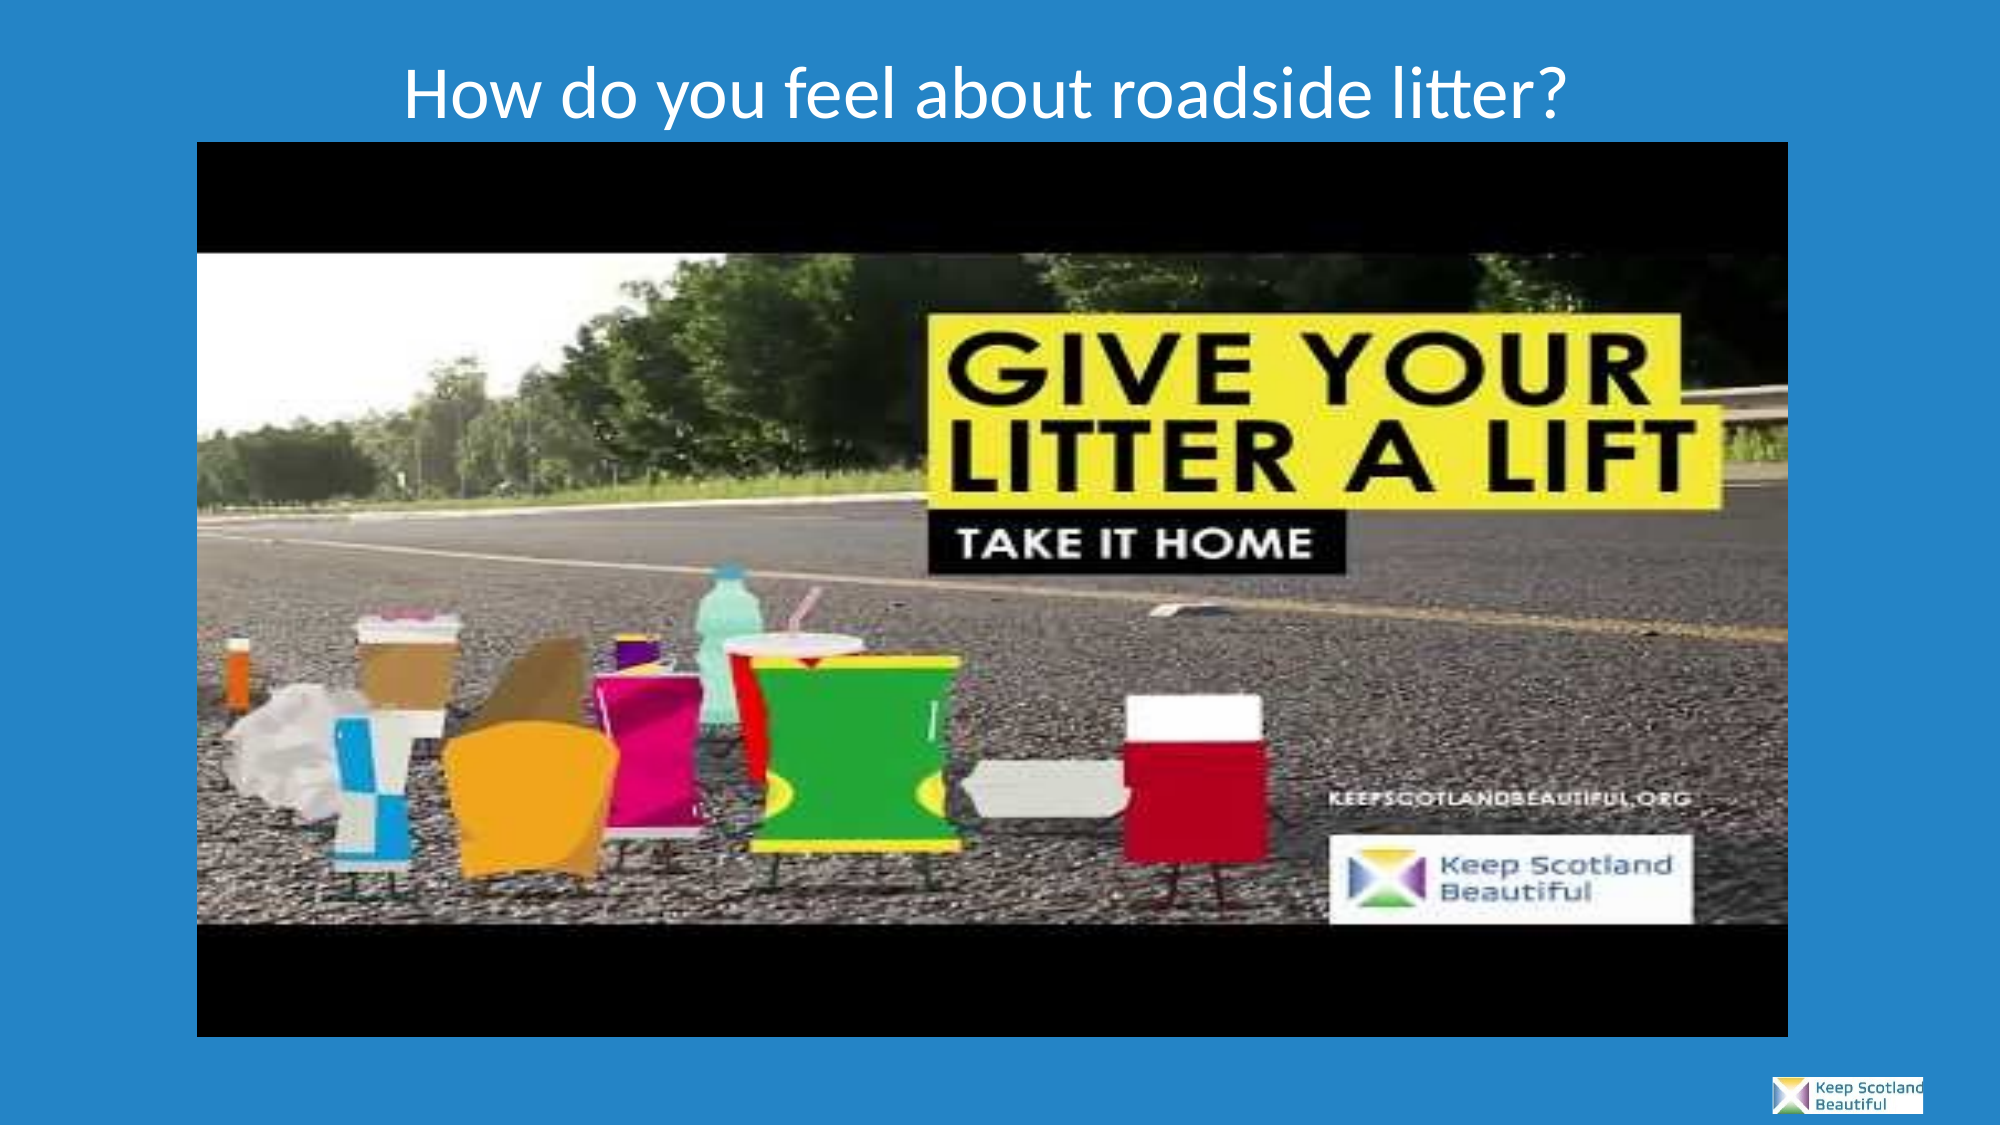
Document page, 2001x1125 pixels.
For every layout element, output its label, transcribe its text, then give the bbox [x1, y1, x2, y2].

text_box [196, 141, 1789, 1038]
text_box How do you feel about roadside litter? [388, 35, 1717, 141]
picture [1772, 1077, 1924, 1114]
